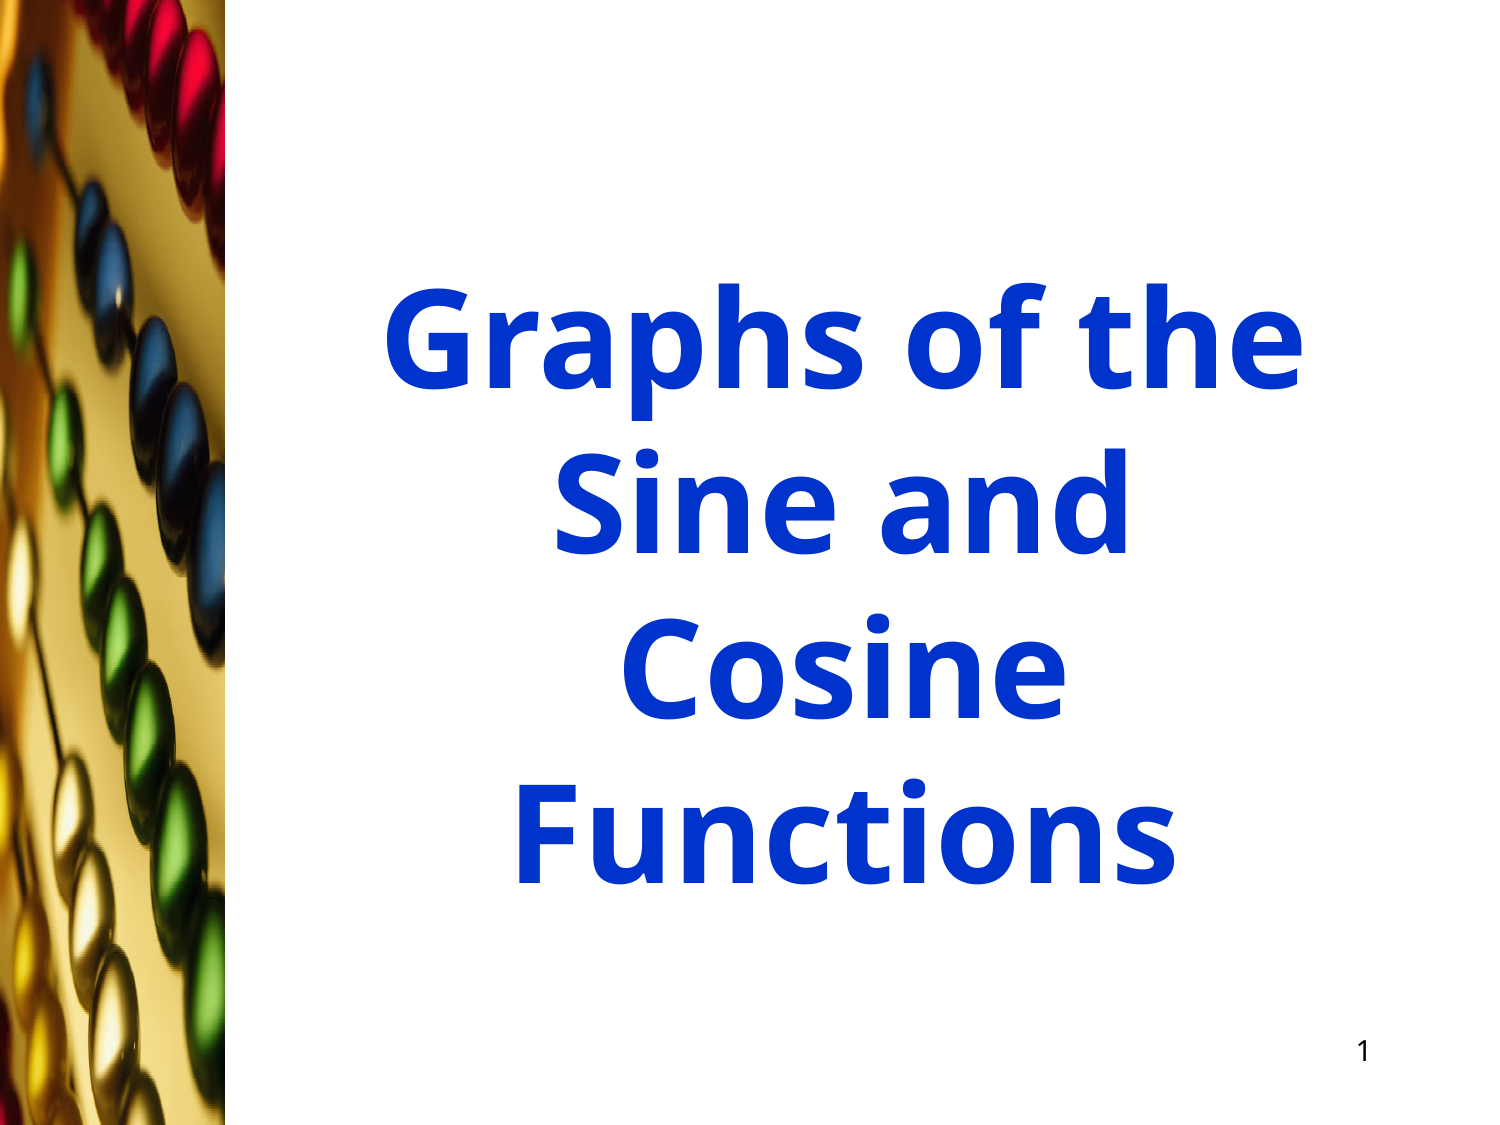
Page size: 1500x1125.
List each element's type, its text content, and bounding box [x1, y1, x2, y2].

picture [0, 0, 225, 1125]
title Graphs of the Sine and Cosine Functions [300, 312, 1388, 850]
slide_number 1 [1074, 1025, 1388, 1100]
